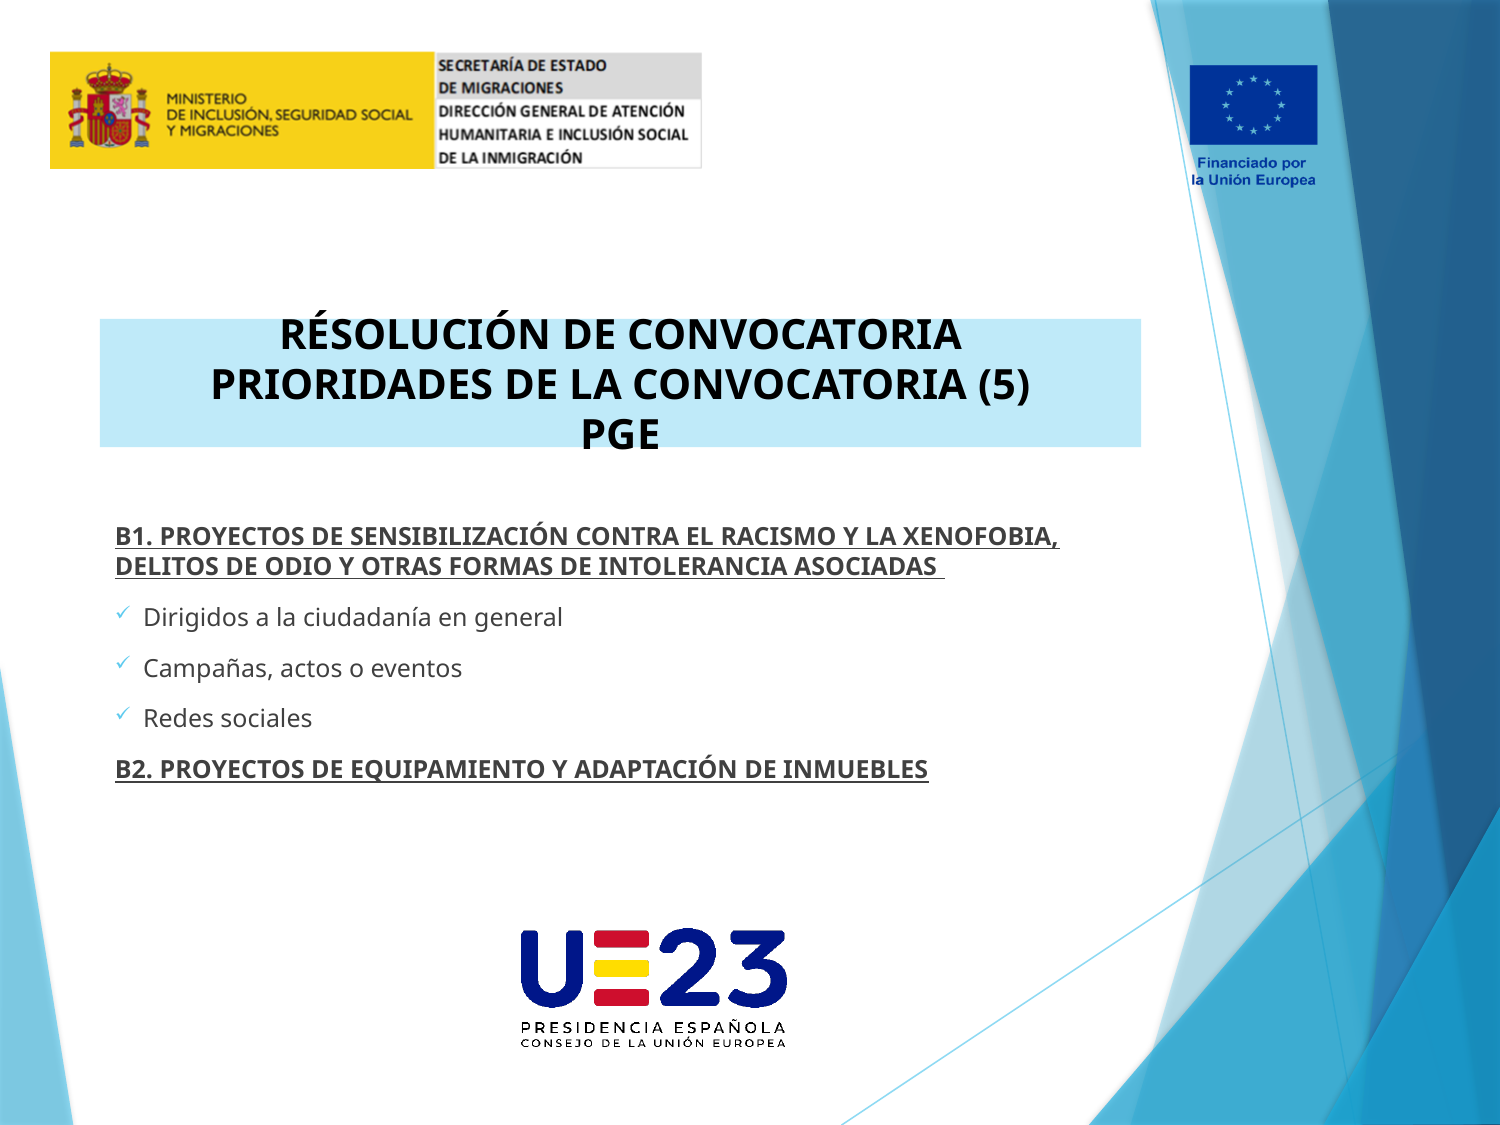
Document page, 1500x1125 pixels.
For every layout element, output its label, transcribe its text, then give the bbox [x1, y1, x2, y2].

picture [520, 928, 787, 1048]
list B1. PROYECTOS DE SENSIBILIZACIÓN CONTRA EL RACISMO Y LA XENOFOBIA, DELITOS DE ODIO Y OTRAS FORMAS DE INTOLERANCIA ASOCIADAS Dirigidos a la ciudadanía en general Campañas, actos o eventos Redes sociales B2. PROYECTOS DE EQUIPAMIENTO Y ADAPTACIÓN DE INMUEBLES [99, 426, 1142, 929]
picture [1174, 49, 1332, 200]
picture [49, 49, 703, 169]
title RÉSOLUCIÓN DE CONVOCATORIA PRIORIDADES DE LA CONVOCATORIA (5) PGE [99, 318, 1142, 426]
